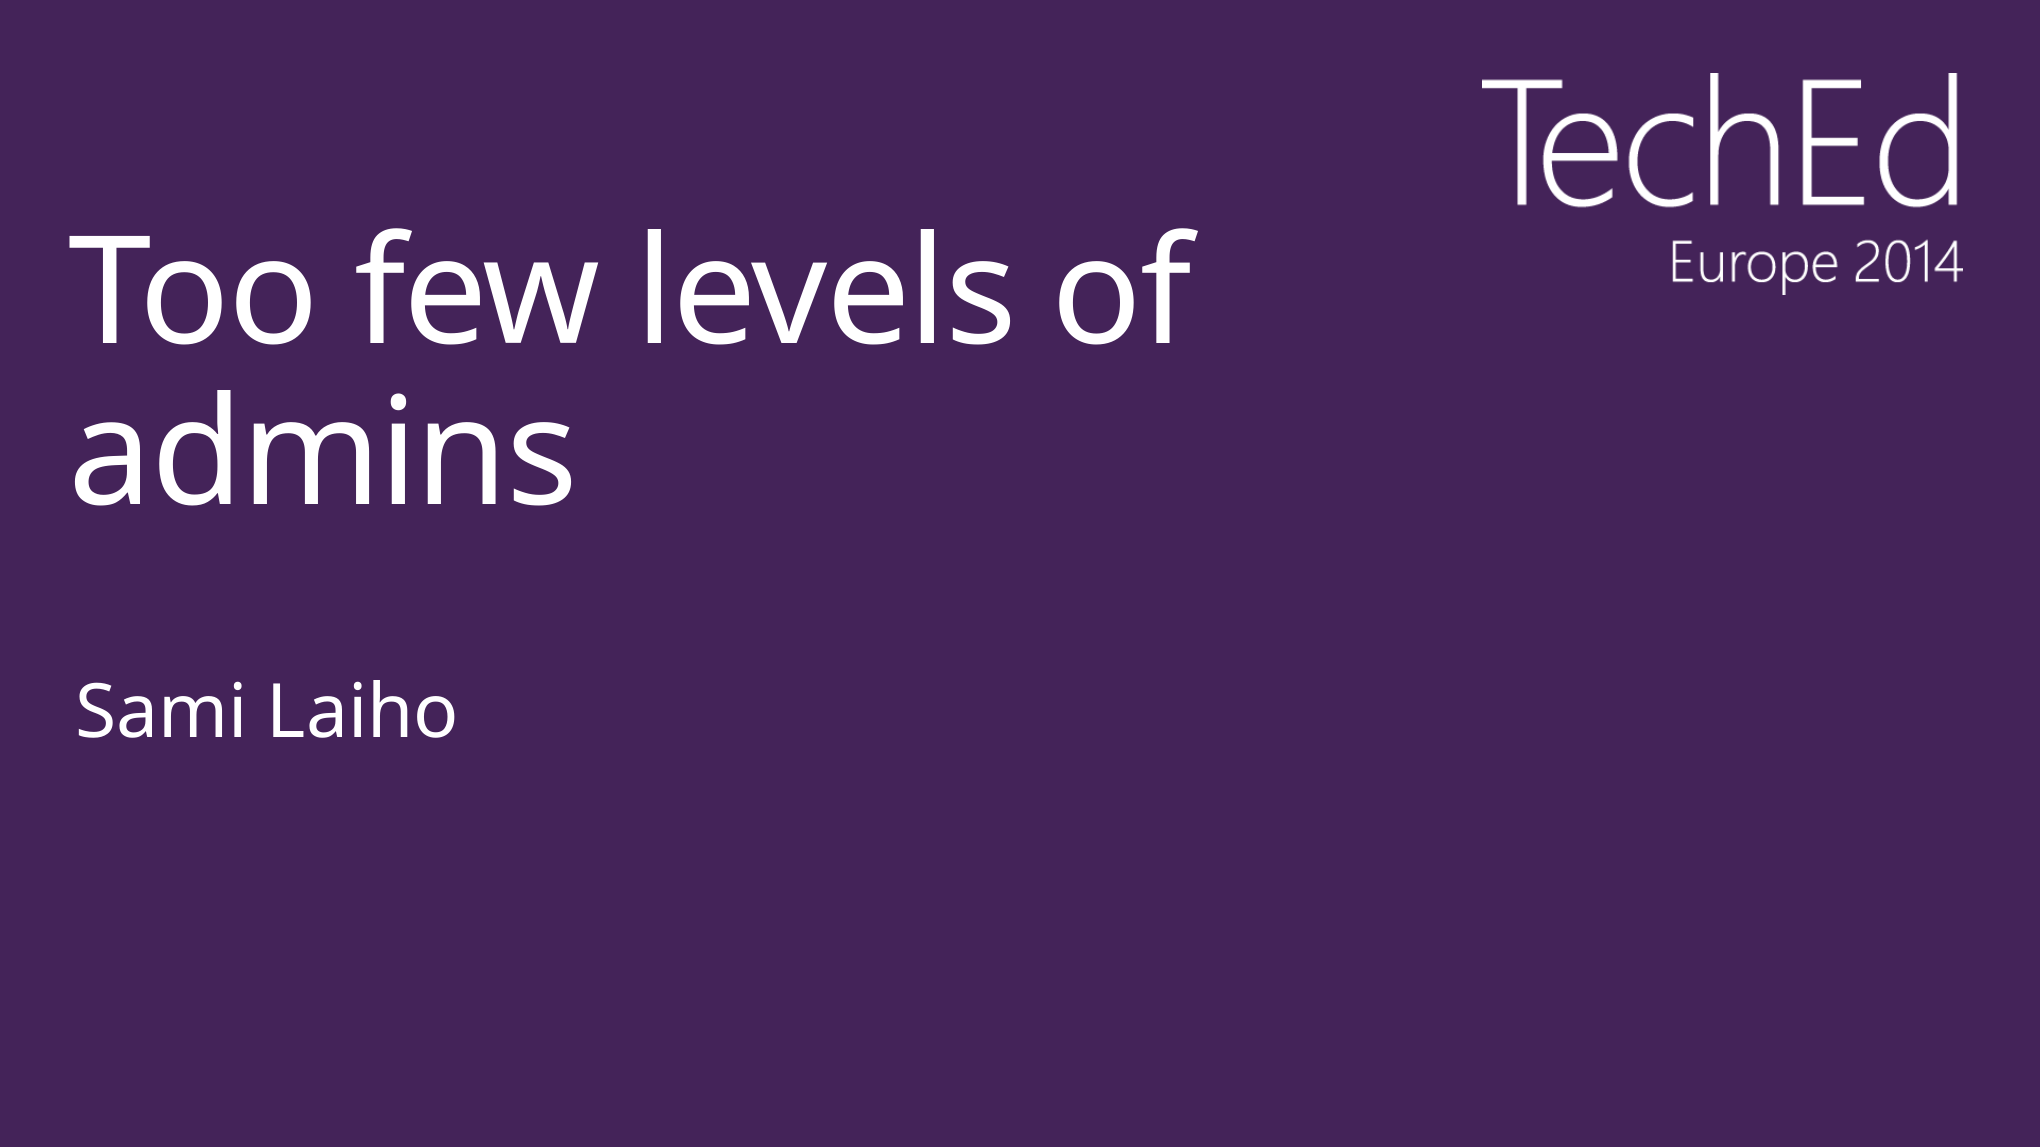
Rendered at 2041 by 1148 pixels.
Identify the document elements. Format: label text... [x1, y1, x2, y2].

picture [1482, 73, 1963, 295]
list Sami Laiho [45, 648, 1396, 949]
title Too few levels of admins [45, 198, 1396, 648]
